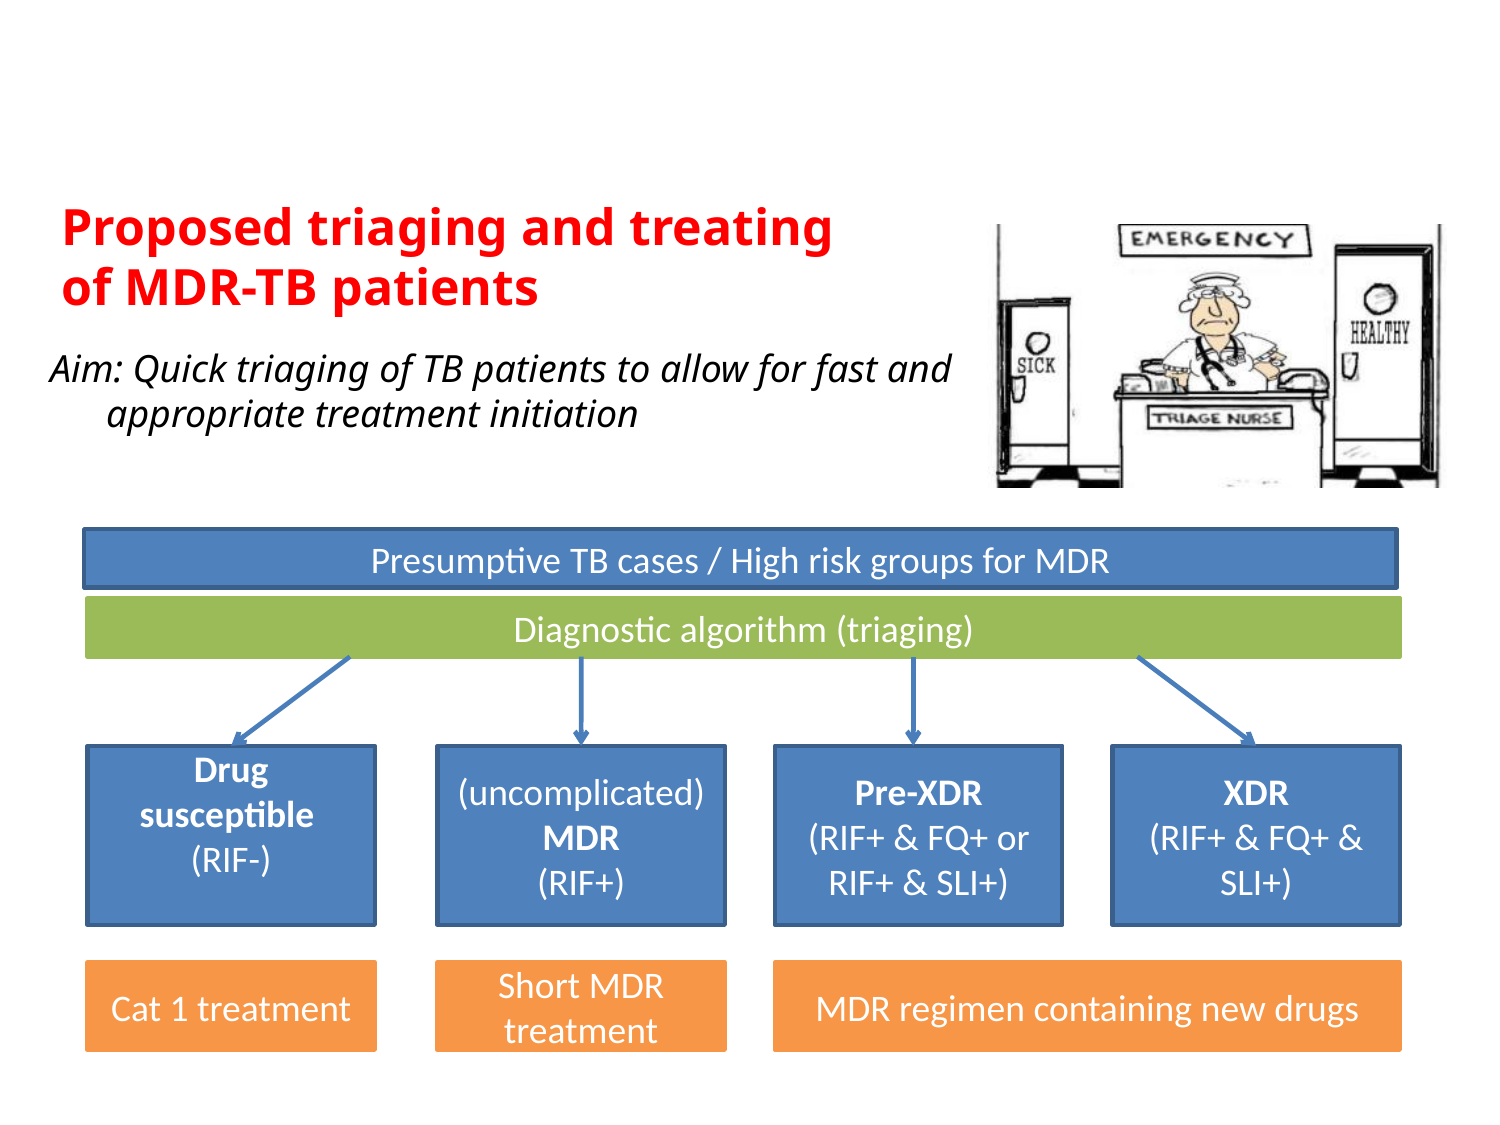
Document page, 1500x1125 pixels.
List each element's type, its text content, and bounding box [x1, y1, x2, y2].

picture [987, 224, 1448, 488]
text_box Pre-XDR (RIF+ & FQ+ or RIF+ & SLI+) [773, 744, 1064, 927]
text_box (uncomplicated) MDR (RIF+) [435, 744, 727, 927]
text_box Diagnostic algorithm (triaging) [85, 596, 1402, 659]
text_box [230, 656, 351, 747]
text_box Cat 1 treatment [85, 960, 377, 1052]
text_box Presumptive TB cases / High risk groups for MDR [82, 527, 1399, 590]
text_box MDR regimen containing new drugs [773, 960, 1402, 1052]
text_box Drug susceptible (RIF-) [85, 744, 377, 927]
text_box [1137, 656, 1257, 747]
title Proposed triaging and treating of MDR-TB patients [46, 187, 1435, 325]
text_box XDR (RIF+ & FQ+ & SLI+) [1110, 744, 1402, 927]
list Aim: Quick triaging of TB patients to allow for fast and appropriate treatment initiation [50, 345, 963, 483]
text_box Short MDR treatment [435, 960, 727, 1052]
